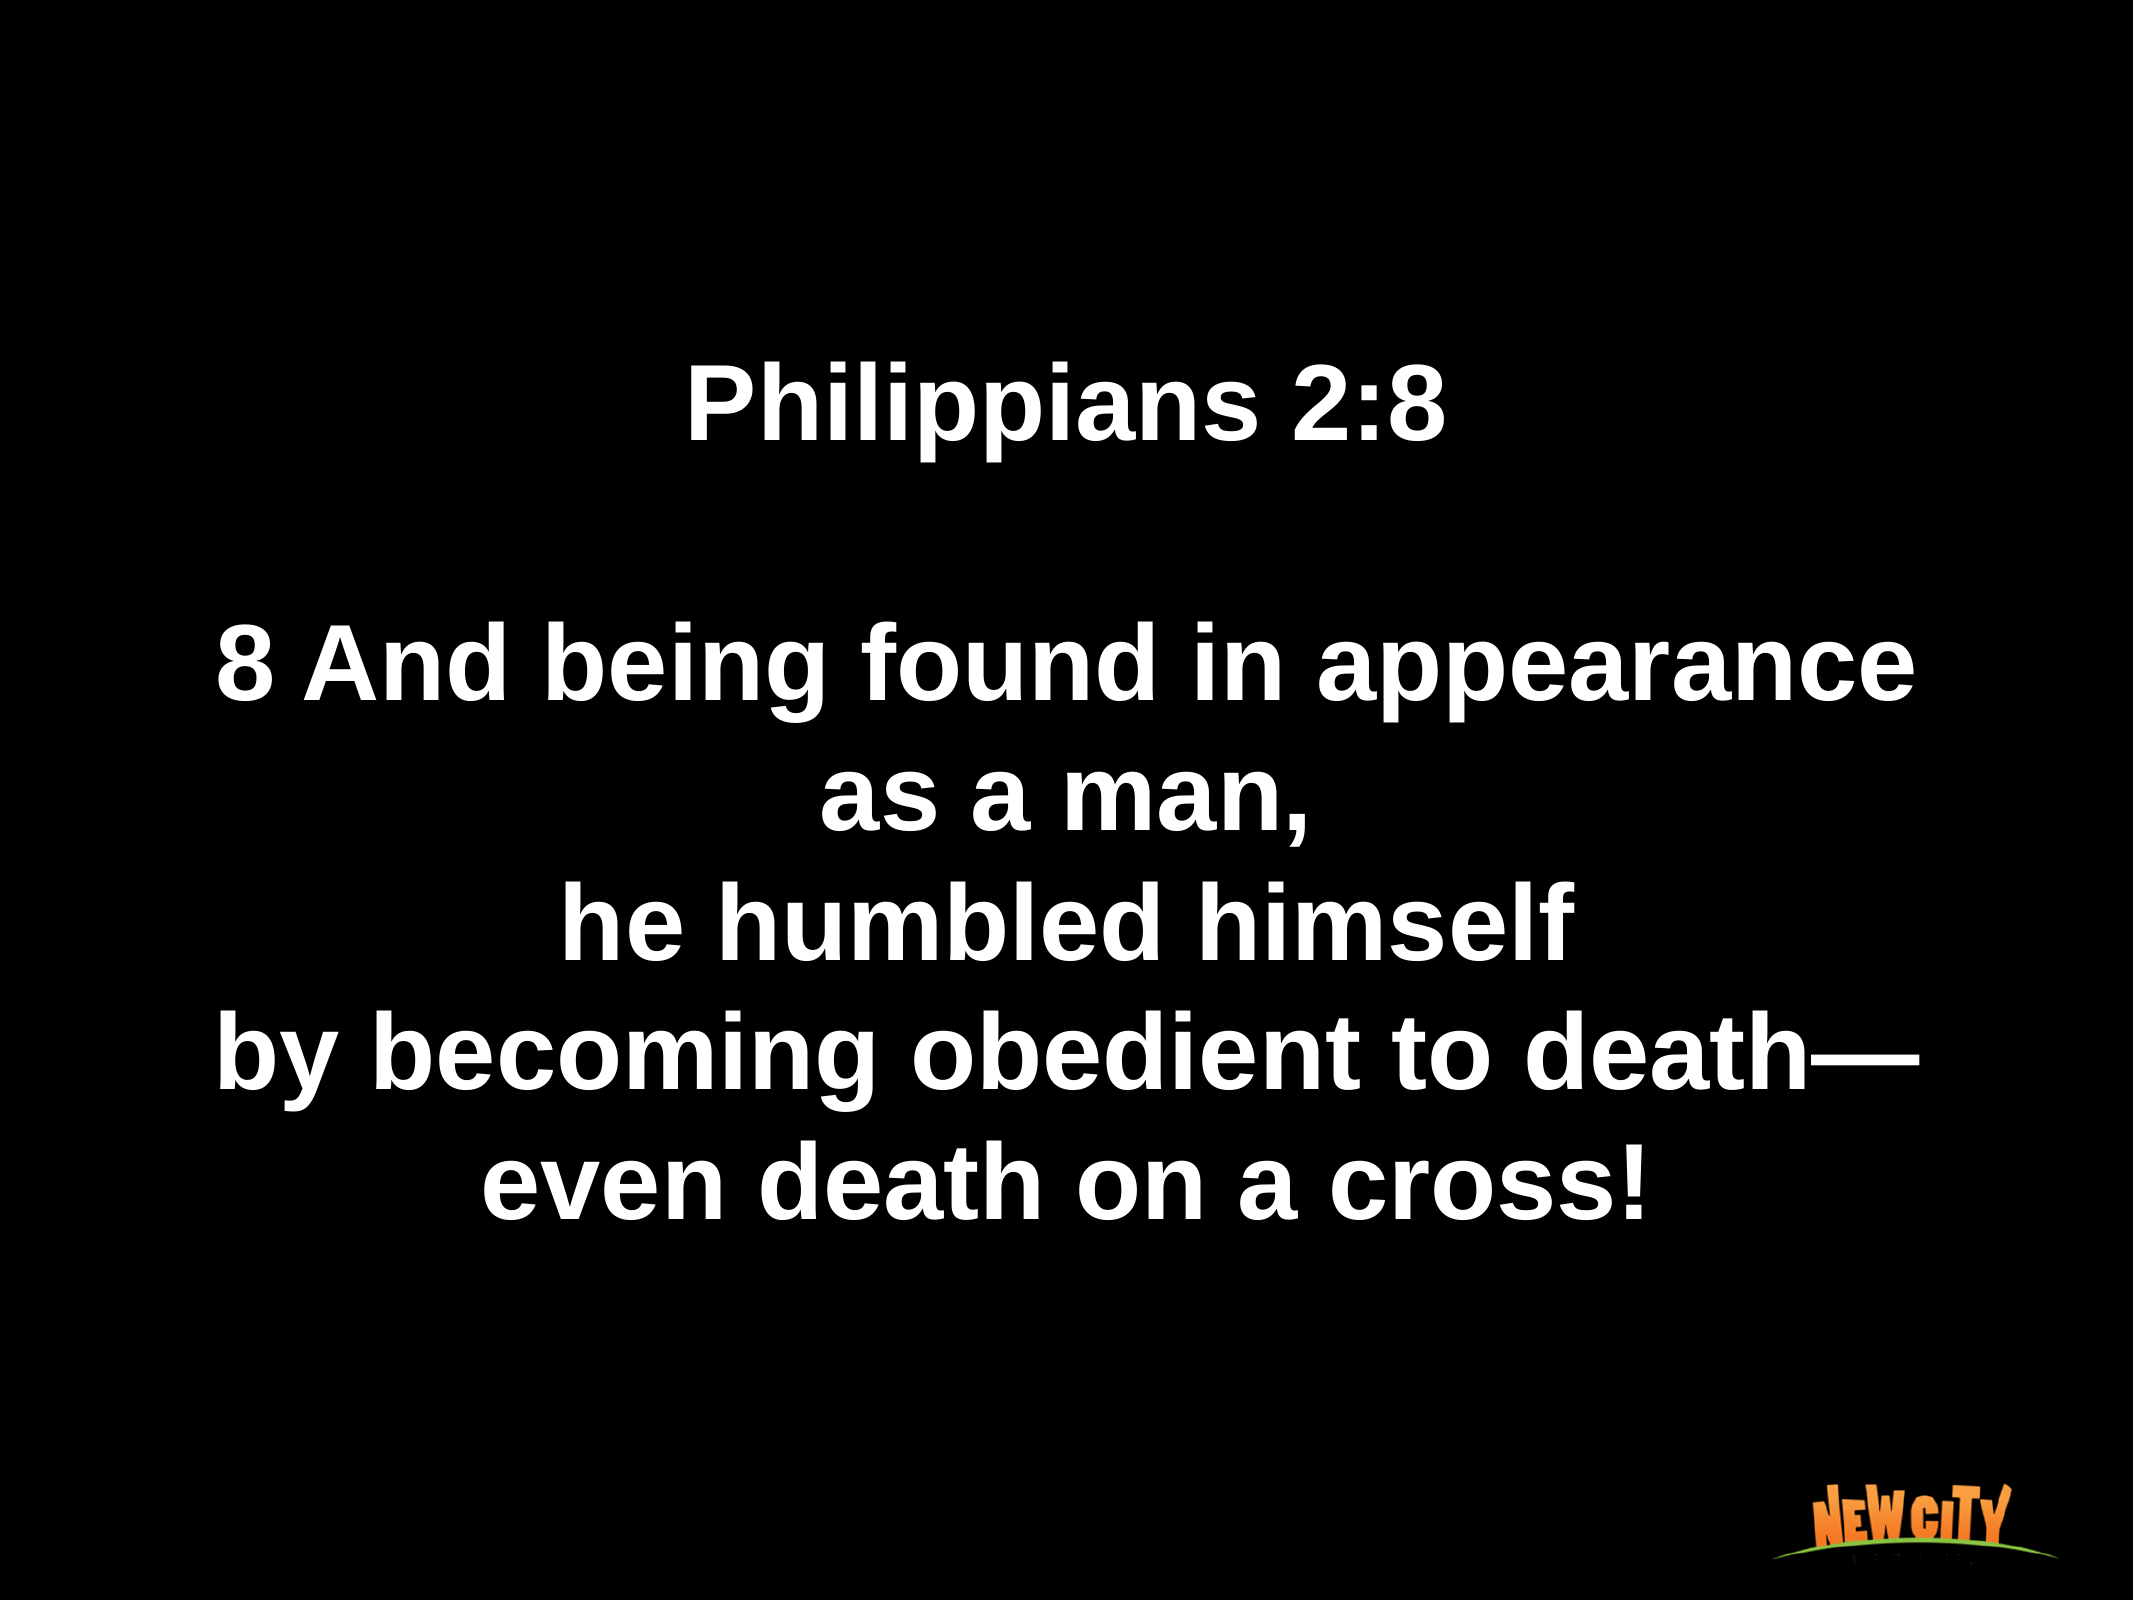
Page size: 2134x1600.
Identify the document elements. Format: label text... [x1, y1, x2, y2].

title Philippians 2:8 8 And being found in appearance as a man, he humbled himself by becoming obedient to death— even death on a cross! [207, 319, 1926, 1255]
picture [1766, 1472, 2064, 1572]
